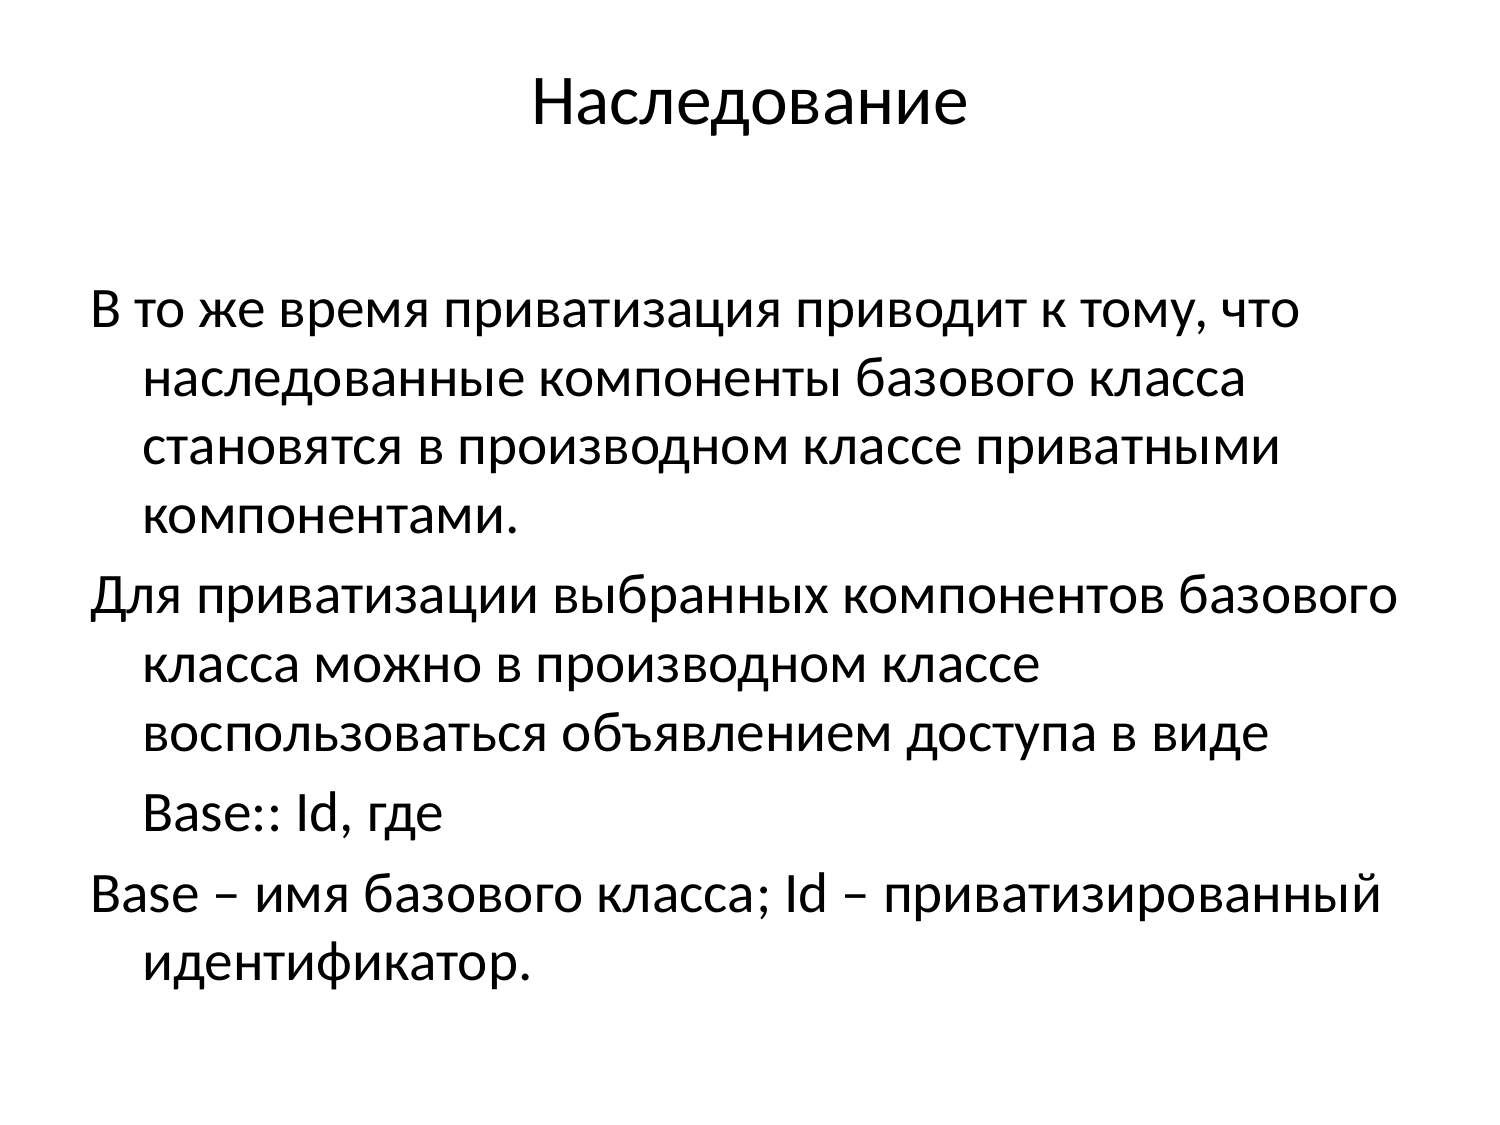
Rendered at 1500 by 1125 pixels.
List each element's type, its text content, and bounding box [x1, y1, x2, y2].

list В то же время приватизация приводит к тому, что наследованные компоненты базового класса становятся в производном классе приватными компонентами. Для приватизации выбранных компонентов базового класса можно в производном классе воспользоваться объявлением доступа в виде Base:: Id, где Base – имя базового класса; Id – приватизированный идентификатор. [75, 262, 1425, 1005]
title Наследование [75, 45, 1425, 233]
